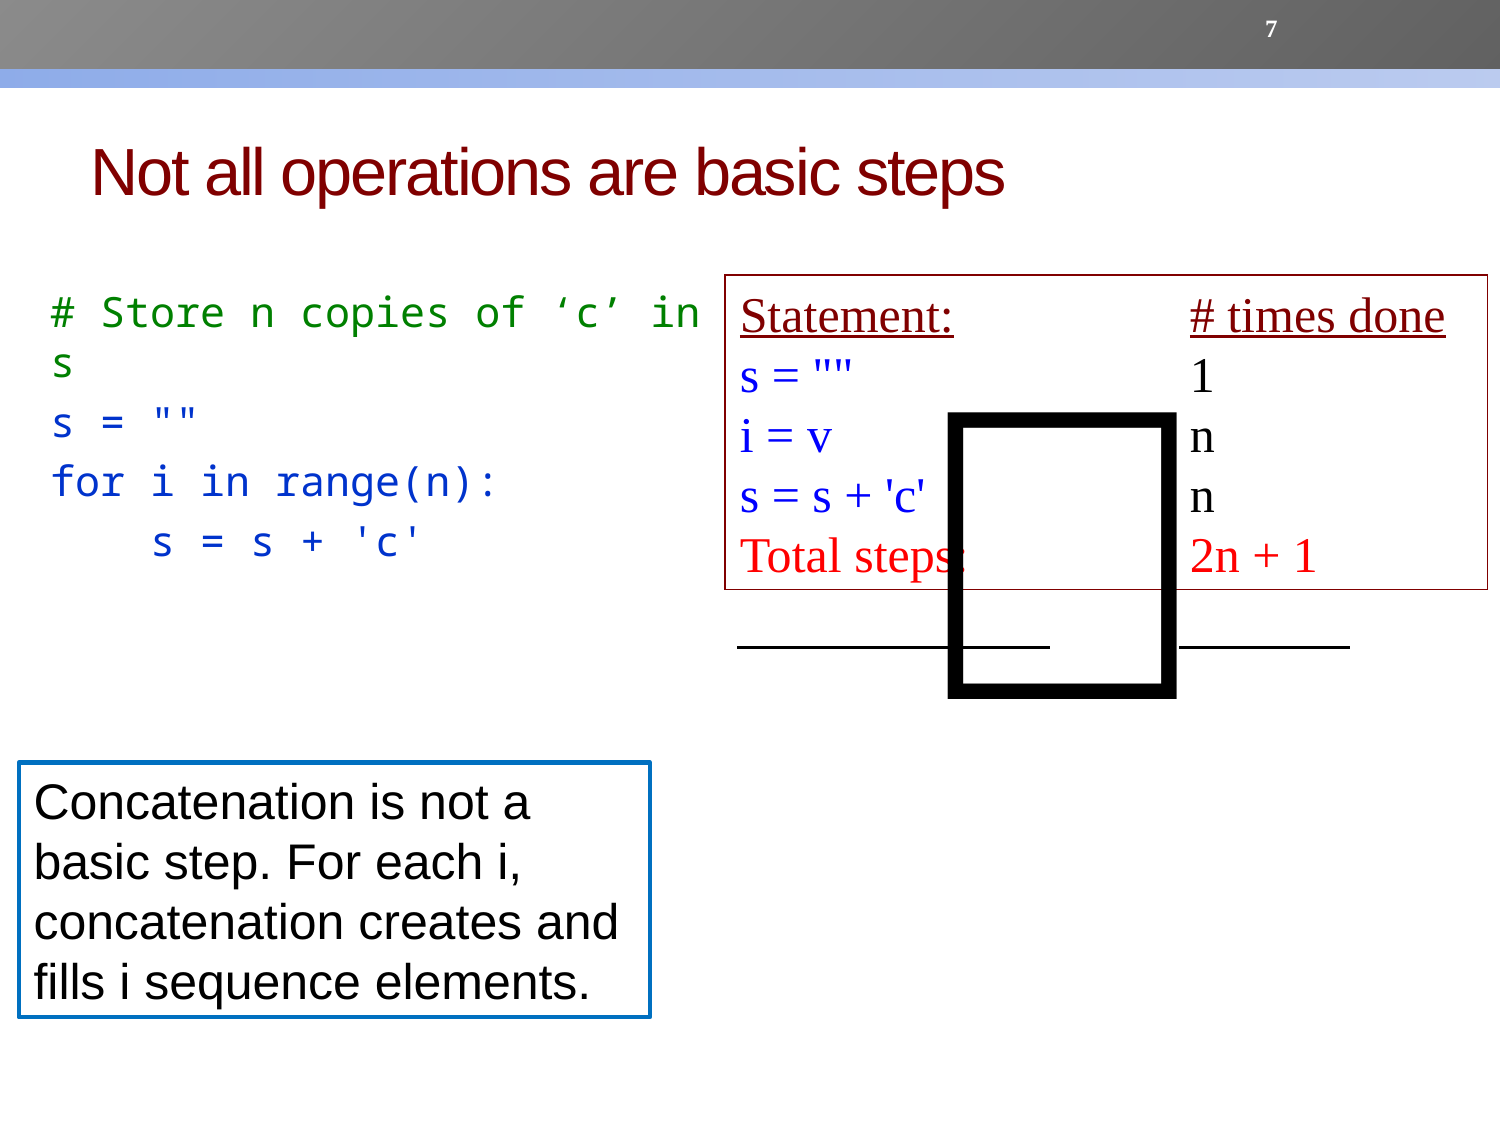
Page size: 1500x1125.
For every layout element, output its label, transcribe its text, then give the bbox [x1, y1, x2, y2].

text_box # Store n copies of ‘c’ in s s = "" for i in range(n): s = s + 'c' [43, 286, 744, 713]
title Not all operations are basic steps [75, 87, 1425, 250]
text_box Concatenation is not a basic step. For each i, concatenation creates and fills i sequence elements. [17, 760, 652, 1019]
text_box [724, 274, 1488, 649]
text_box ❌ [891, 656, 1235, 790]
slide_number 7 [1250, 3, 1425, 57]
